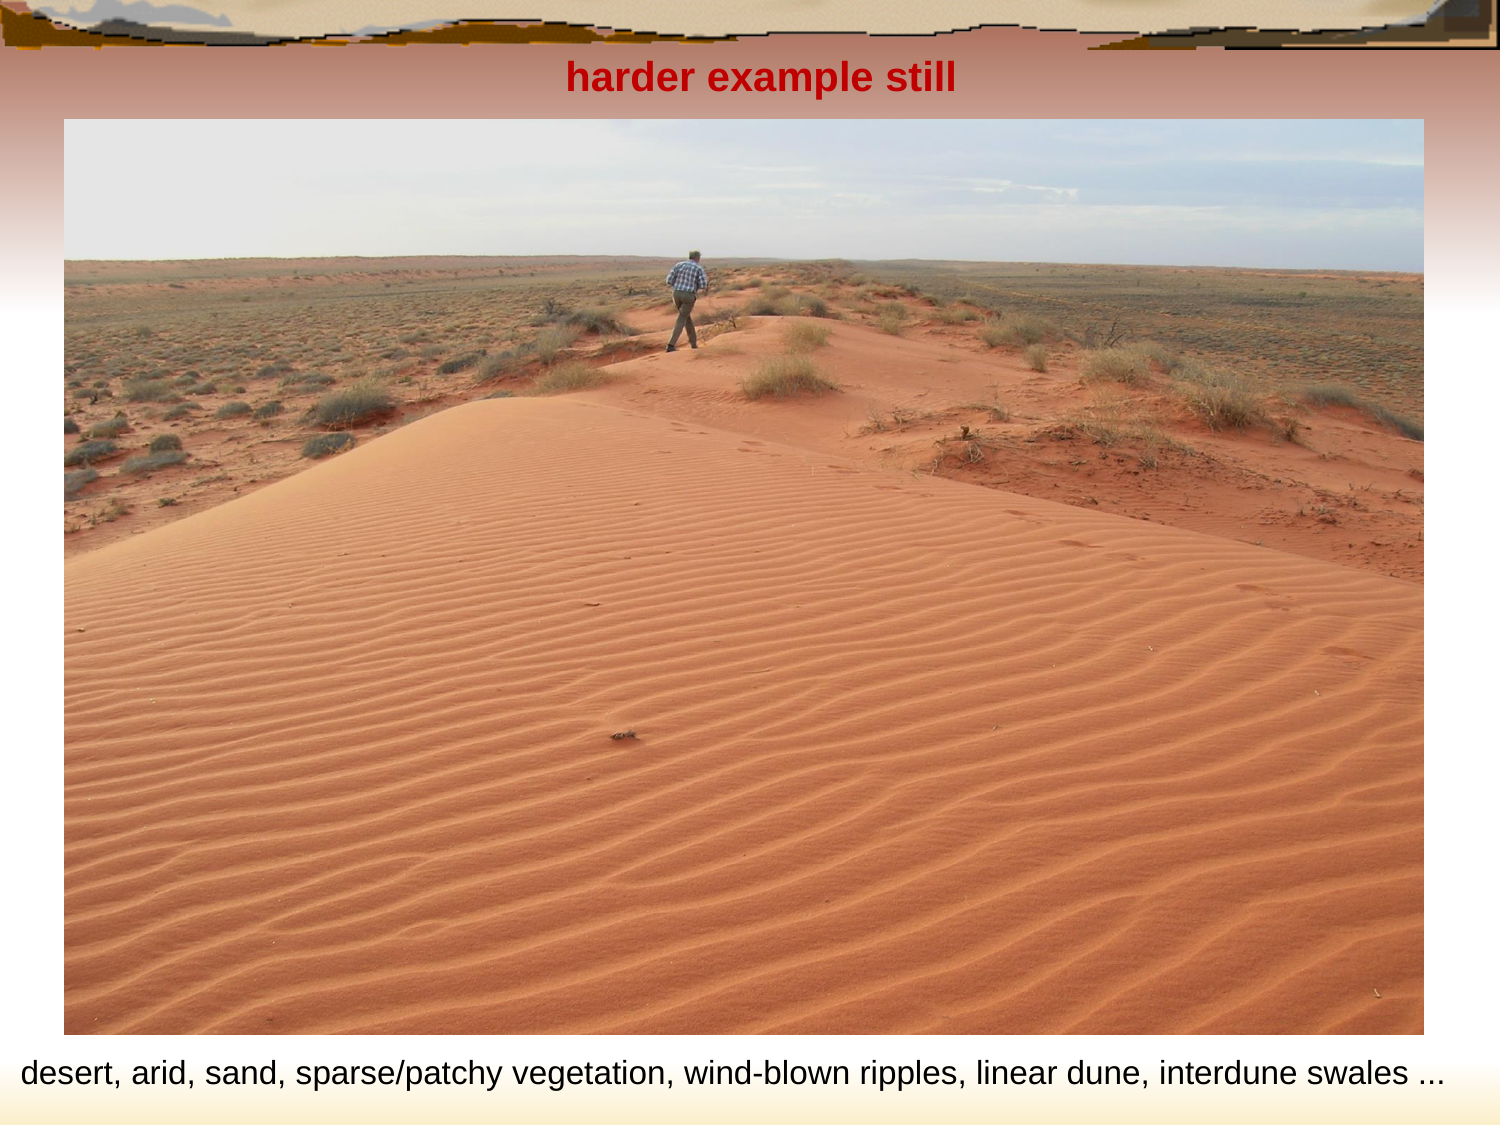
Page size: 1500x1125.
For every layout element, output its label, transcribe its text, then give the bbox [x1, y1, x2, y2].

text_box harder example still [550, 42, 973, 108]
text_box desert, arid, sand, sparse/patchy vegetation, wind-blown ripples, linear dune, interdune swales ... [5, 1043, 1495, 1099]
picture [0, 0, 1500, 50]
picture [64, 119, 1424, 1036]
